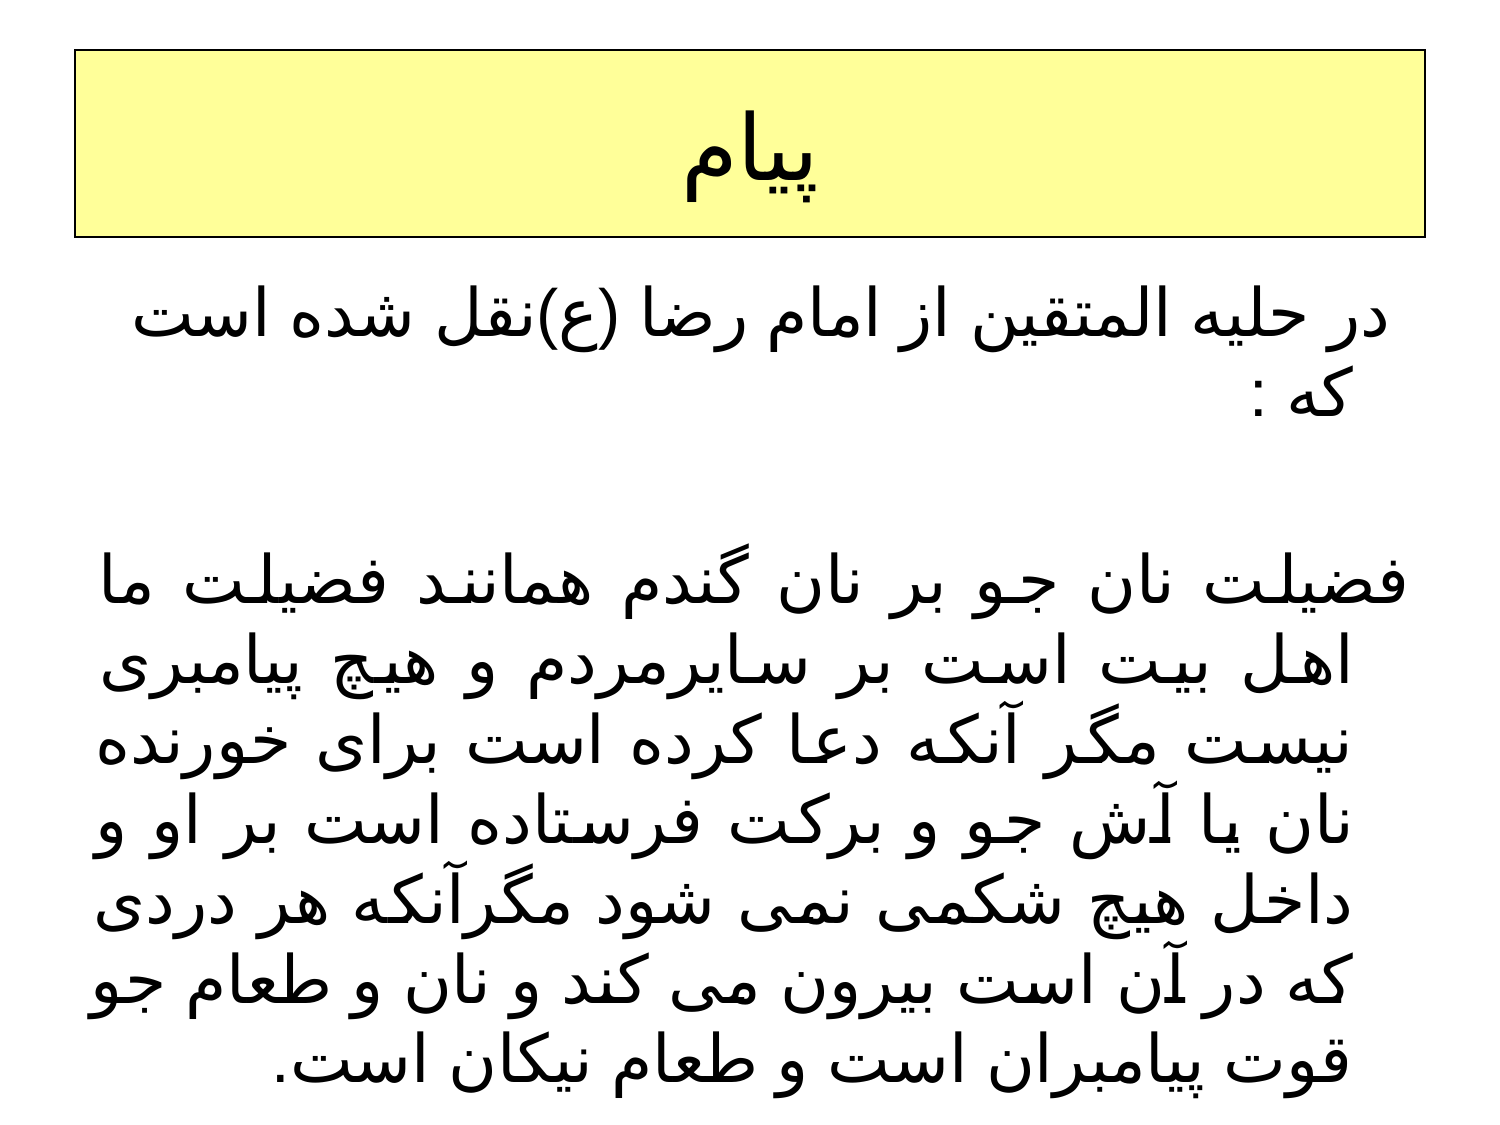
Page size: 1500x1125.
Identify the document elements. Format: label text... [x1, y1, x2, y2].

title پیام [74, 49, 1426, 238]
list در حلیه المتقین از امام رضا (ع)نقل شده است که : فضیلت نان جو بر نان گندم همانند فضیلت ما اهل بیت است بر سایرمردم و هیچ پیامبری نیست مگر آنکه دعا کرده است برای خورنده نان یا آش جو و برکت فرستاده است بر او و داخل هیچ شکمی نمی شود مگرآنکه هر دردی که در آن است بیرون می کند و نان و طعام جو قوت پیامبران است و طعام نیکان است. [74, 262, 1426, 1006]
